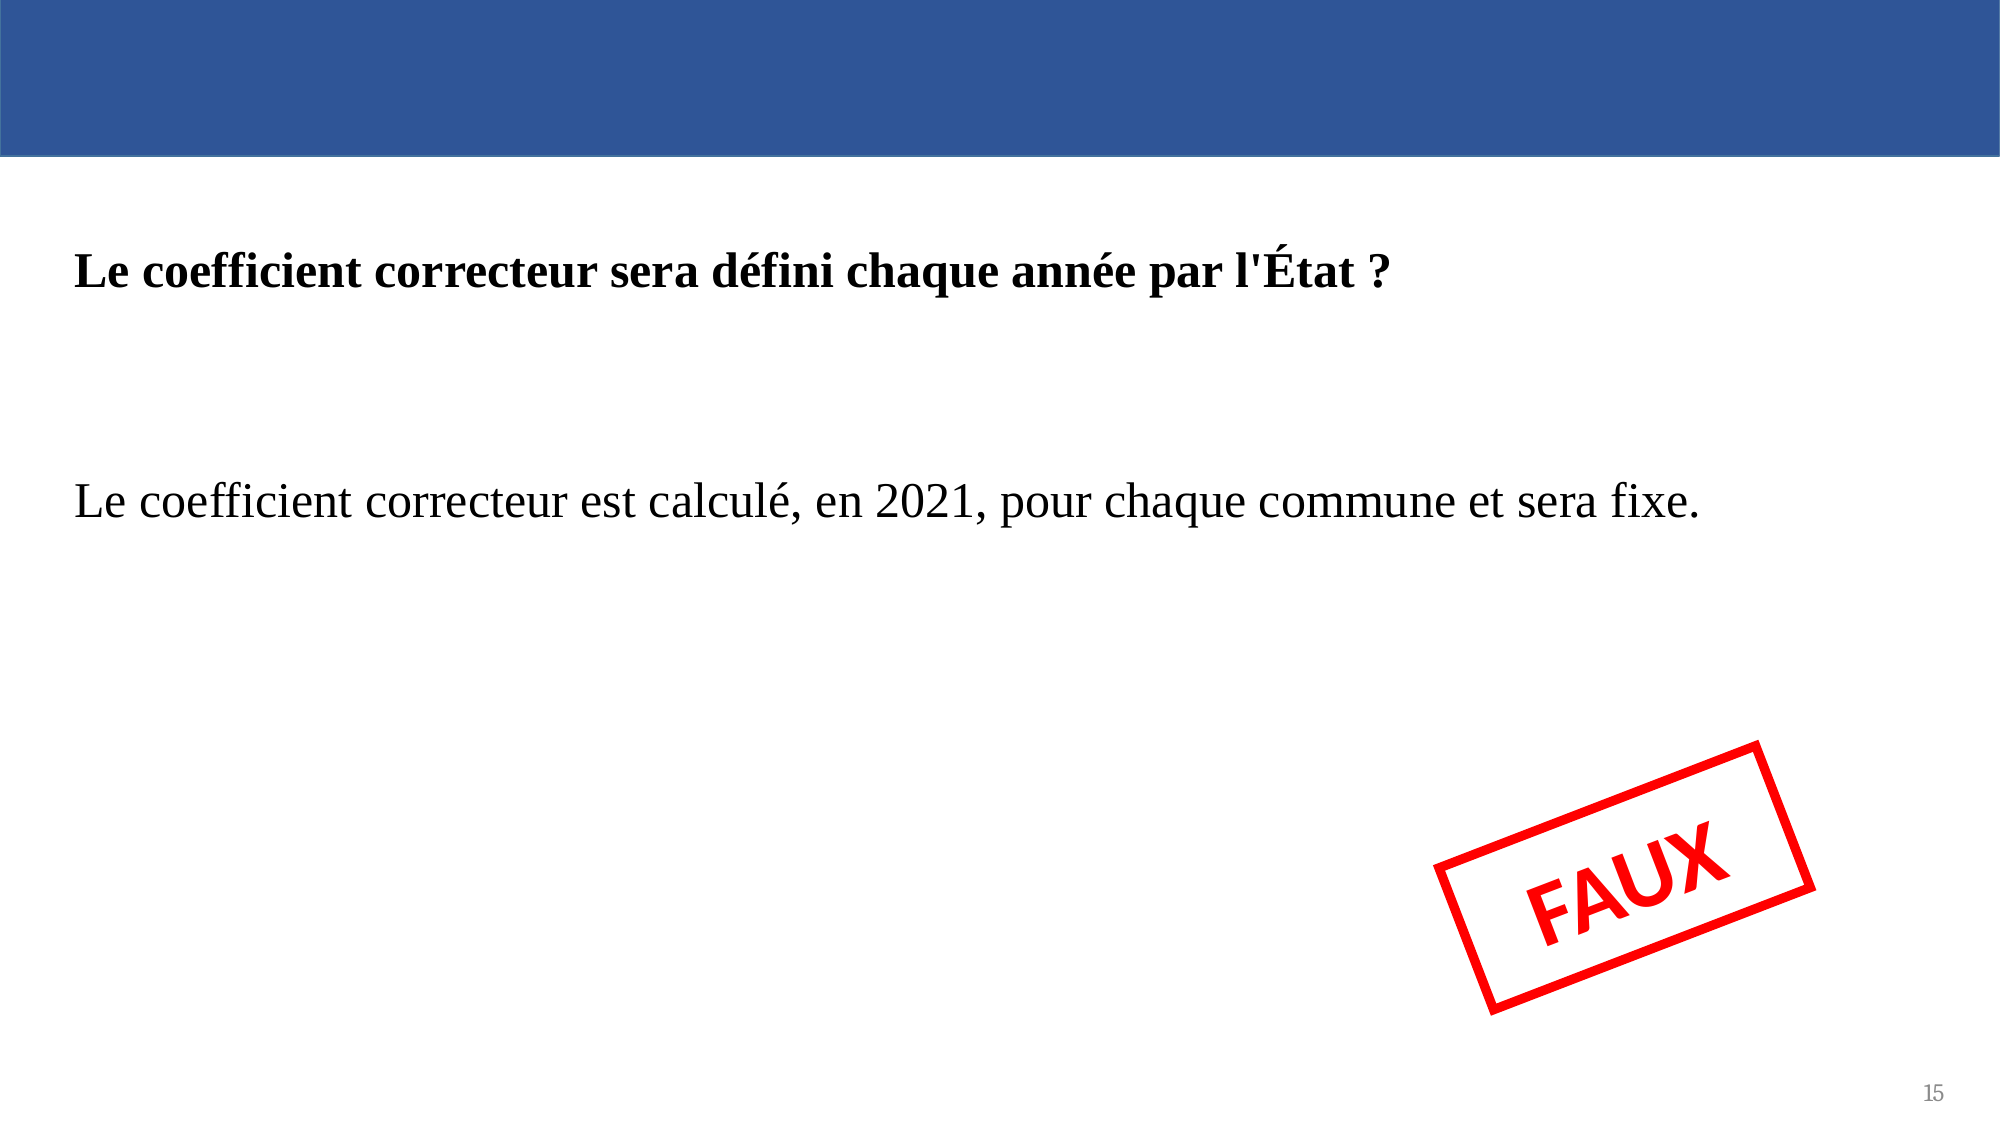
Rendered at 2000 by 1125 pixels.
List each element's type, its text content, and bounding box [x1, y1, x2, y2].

text_box Le coefficient correcteur sera défini chaque année par l'État ? Le coefficient correcteur est calculé, en 2021, pour chaque commune et sera fixe. [59, 230, 1895, 1025]
text_box [0, 0, 2000, 157]
text_box FAUX [1437, 744, 1812, 1012]
slide_number 15 [1509, 1061, 1960, 1122]
